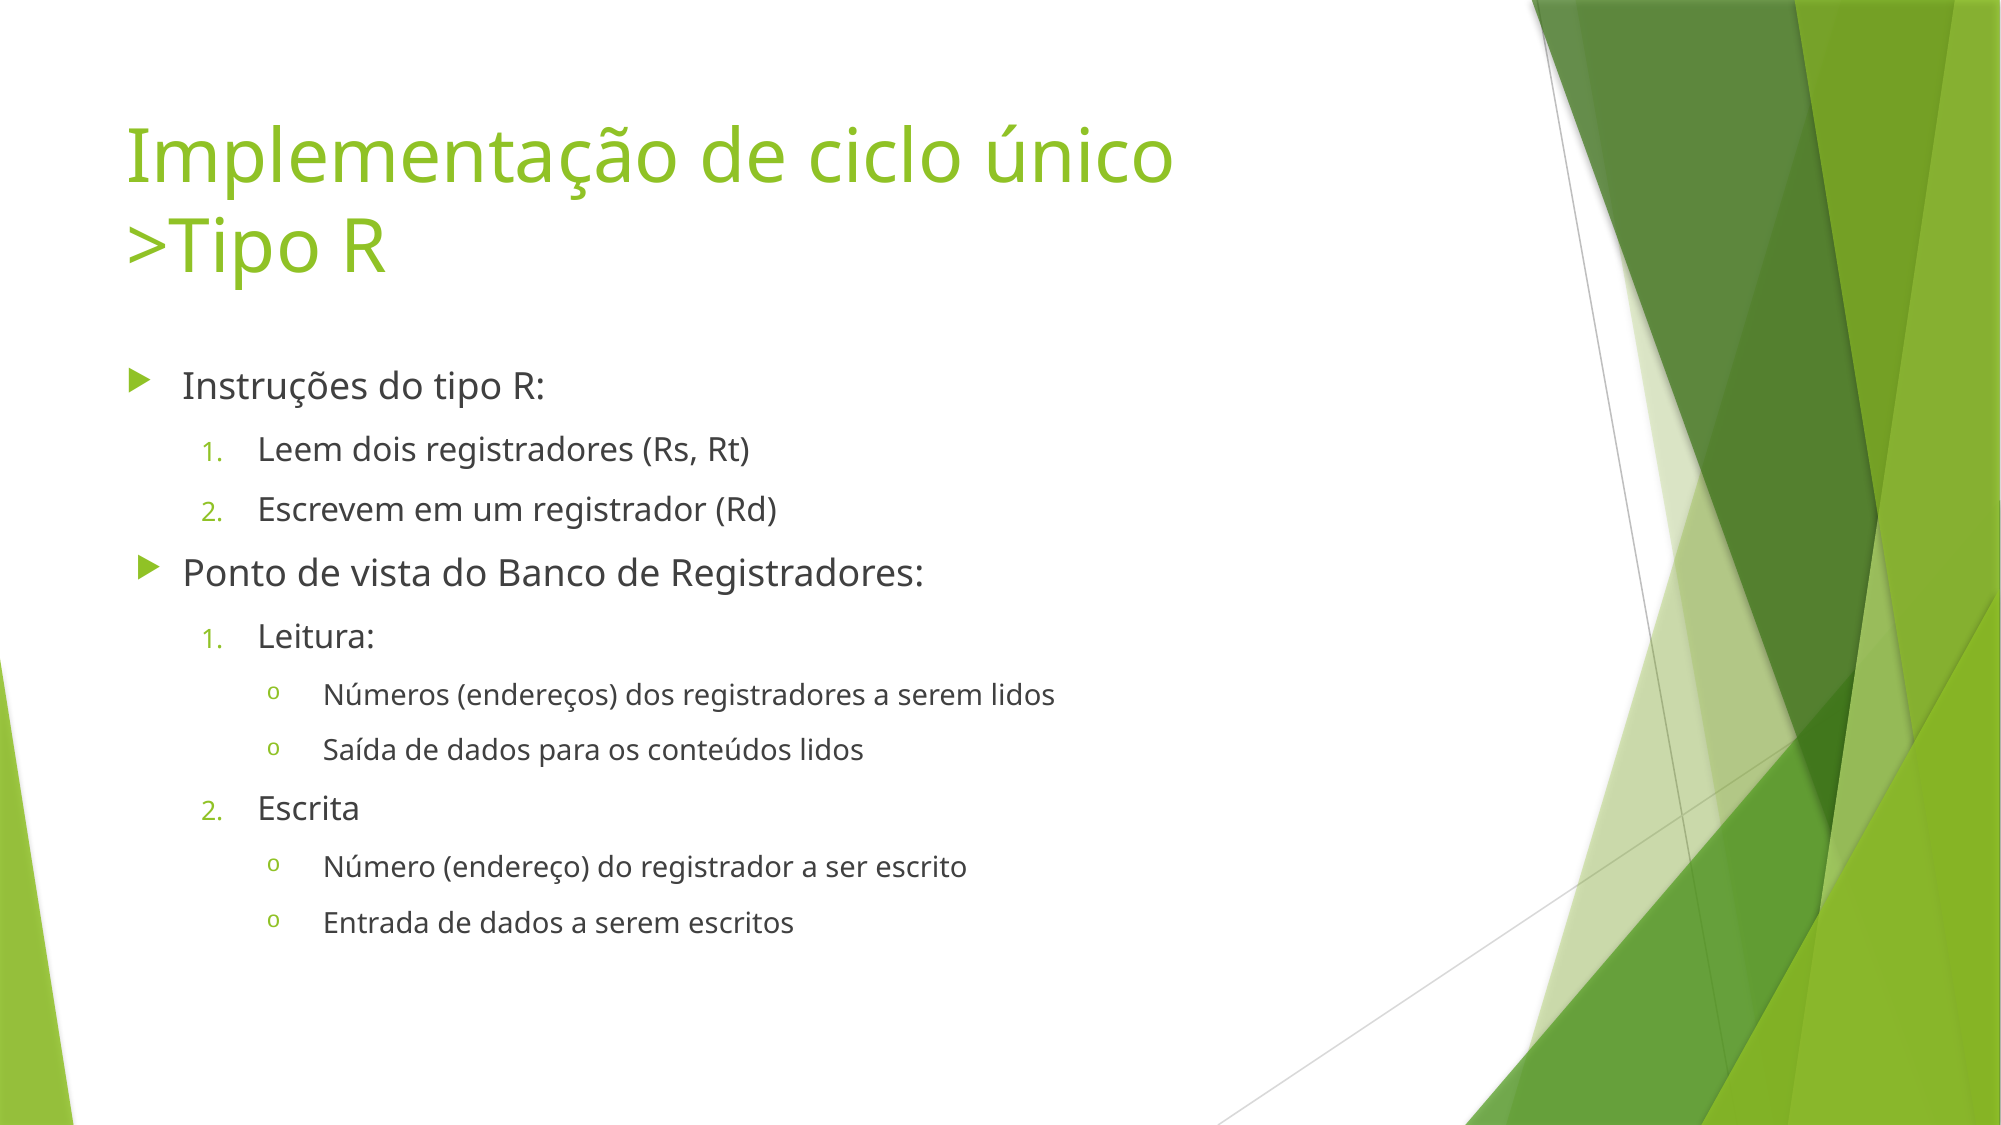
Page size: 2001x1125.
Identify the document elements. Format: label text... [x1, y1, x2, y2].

title Implementação de ciclo único >Tipo R [111, 99, 1522, 317]
list Instruções do tipo R: Leem dois registradores (Rs, Rt) Escrevem em um registrador (Rd) Ponto de vista do Banco de Registradores: Leitura: Números (endereços) dos registradores a serem lidos Saída de dados para os conteúdos lidos Escrita Número (endereço) do registrador a ser escrito Entrada de dados a serem escritos [111, 354, 1522, 992]
